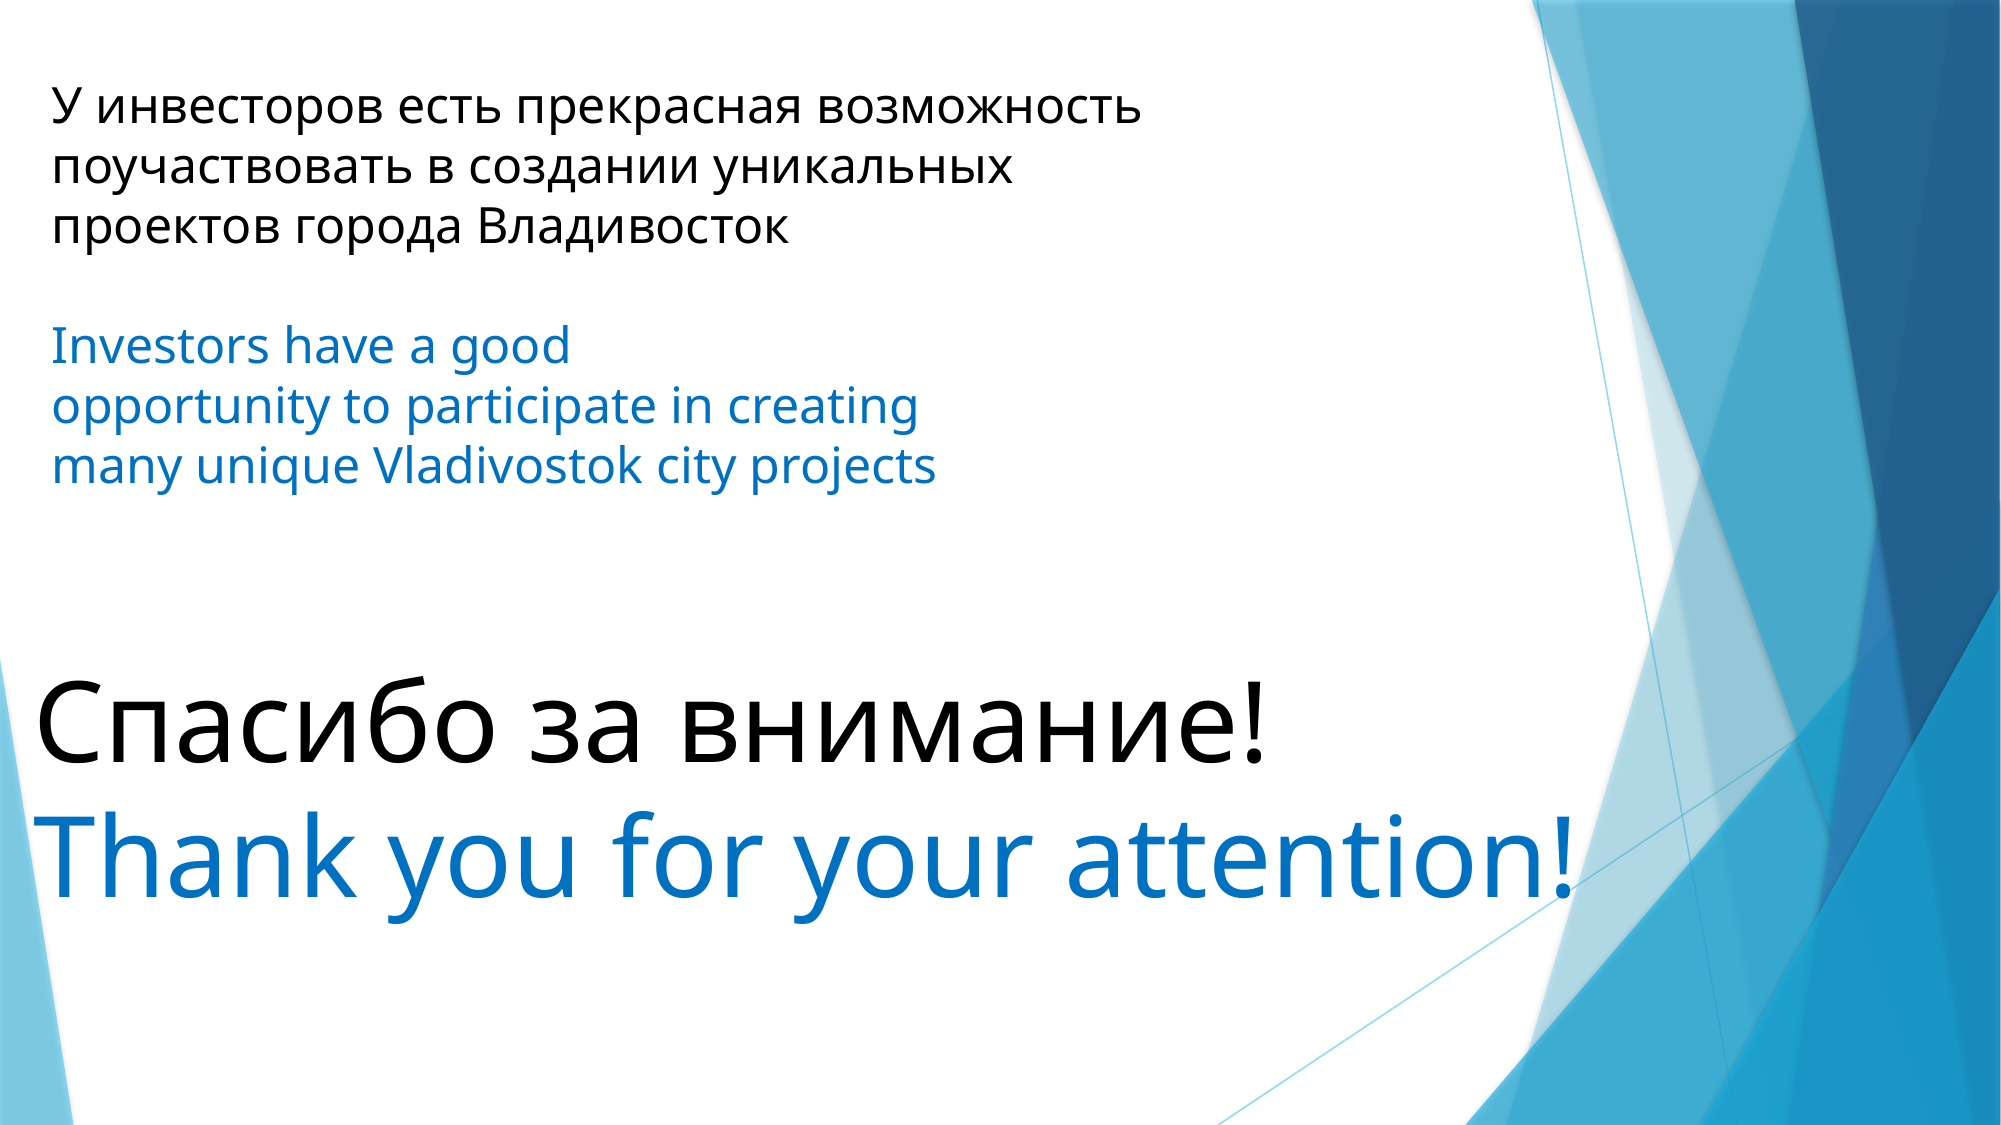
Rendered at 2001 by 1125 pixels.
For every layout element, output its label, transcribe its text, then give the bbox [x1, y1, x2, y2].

text_box Спасибо за внимание! Thank you for your attention! [18, 642, 1595, 928]
text_box У инвесторов есть прекрасная возможность поучаствовать в создании уникальных проектов города Владивосток Investors have a good opportunity to participate in creating many unique Vladivostok city projects [36, 66, 1219, 502]
